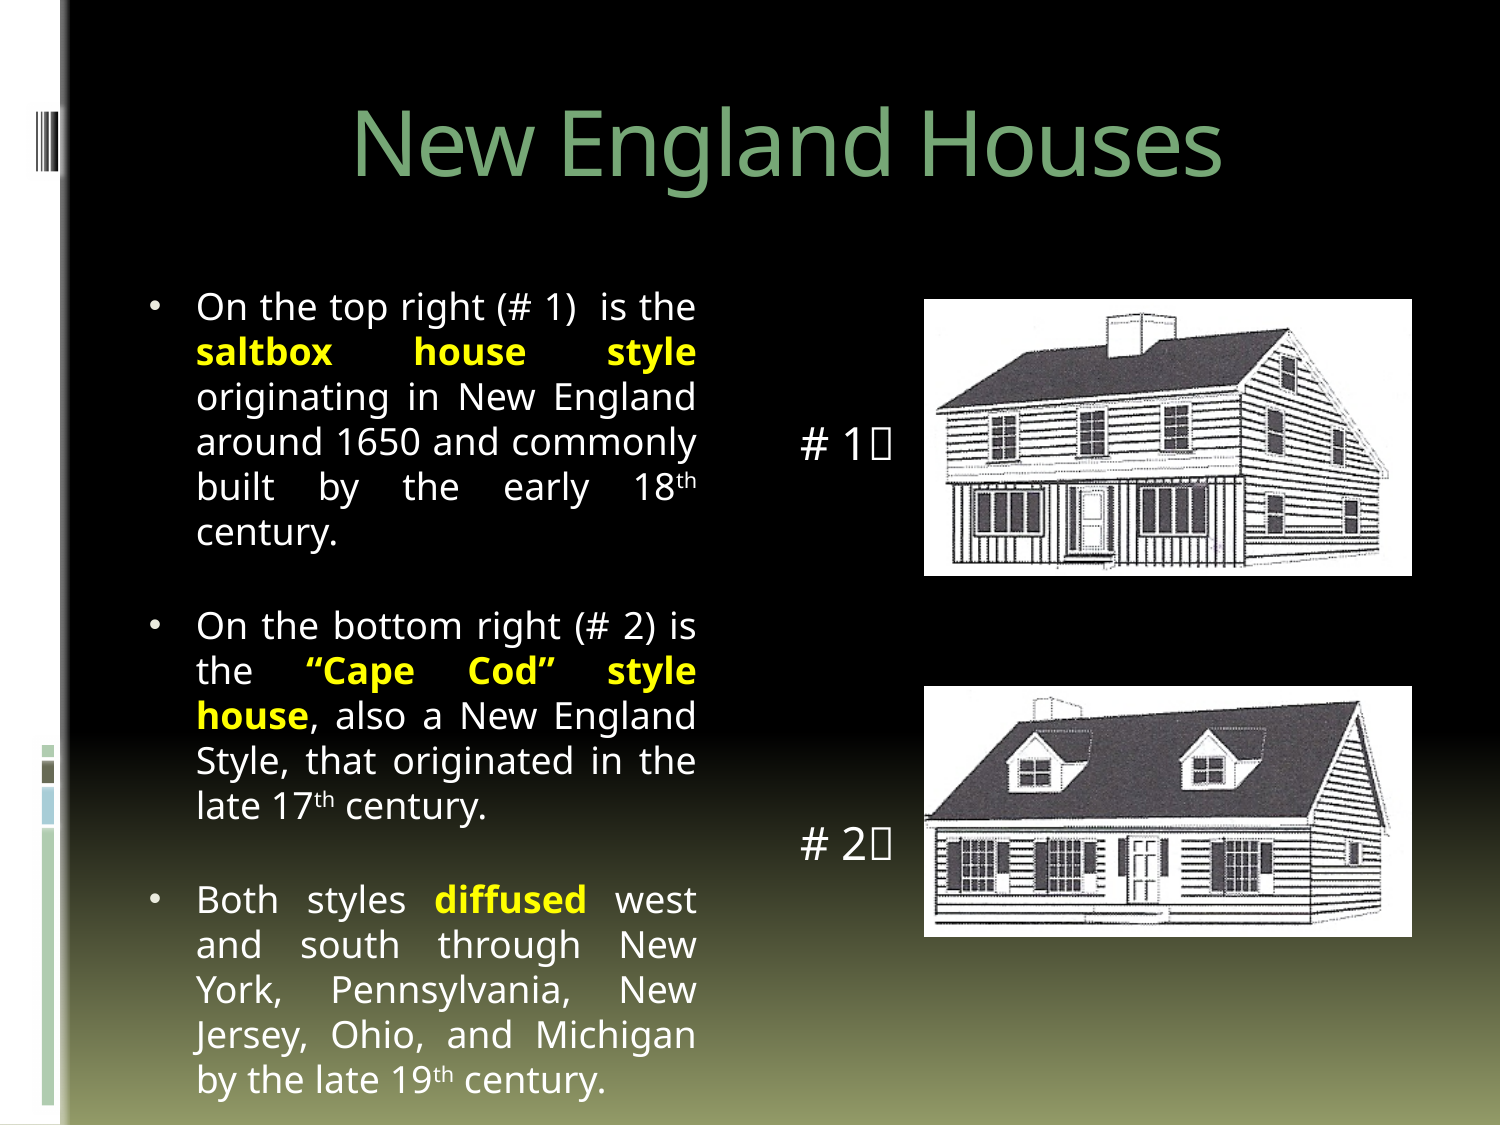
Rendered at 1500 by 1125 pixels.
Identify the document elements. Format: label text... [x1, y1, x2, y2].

text_box # 2 [785, 806, 916, 877]
list [562, 235, 1463, 986]
picture [924, 685, 1412, 937]
text_box # 1 [785, 407, 916, 478]
title New England Houses [112, 44, 1463, 236]
picture [924, 299, 1412, 576]
list On the top right (# 1) is the saltbox house style originating in New England around 1650 and commonly built by the early 18th century. On the bottom right (# 2) is the “Cape Cod” style house, also a New England Style, that originated in the late 17th century. Both styles diffused west and south through New York, Pennsylvania, New Jersey, Ohio, and Michigan by the late 19th century. [124, 274, 713, 1076]
